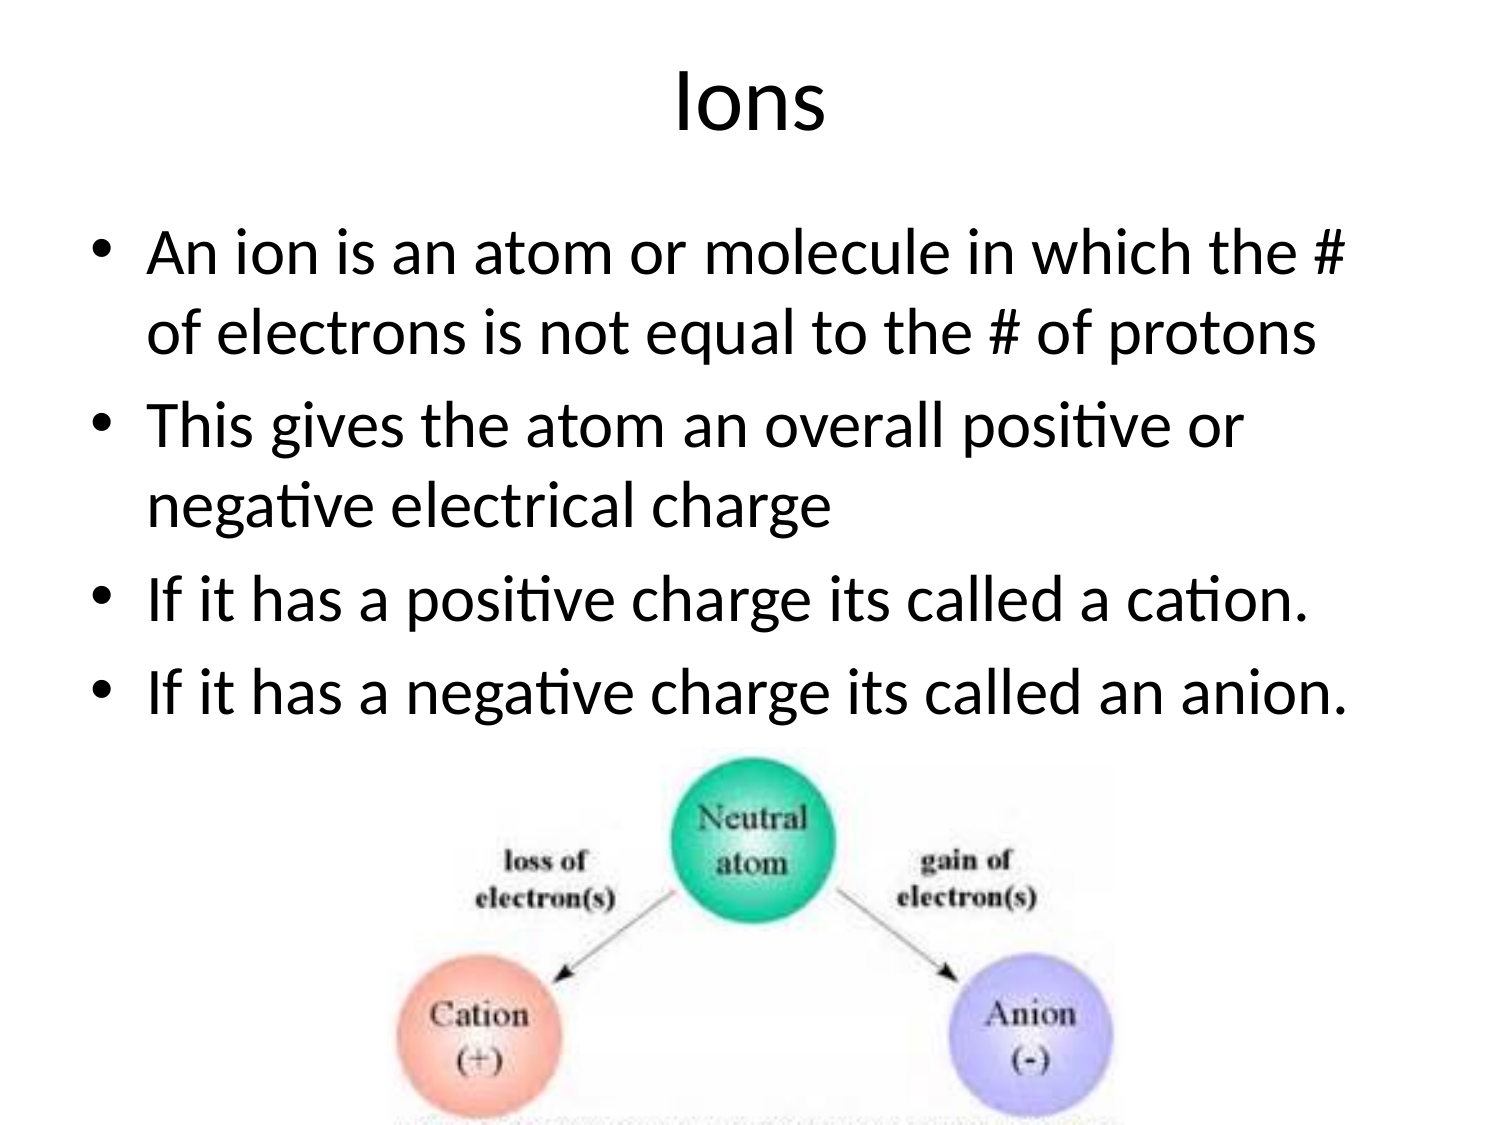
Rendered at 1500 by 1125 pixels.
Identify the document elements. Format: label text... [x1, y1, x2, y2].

title Ions [75, 0, 1425, 188]
picture [387, 746, 1126, 1125]
list An ion is an atom or molecule in which the # of electrons is not equal to the # of protons This gives the atom an overall positive or negative electrical charge If it has a positive charge its called a cation. If it has a negative charge its called an anion. [75, 200, 1425, 943]
